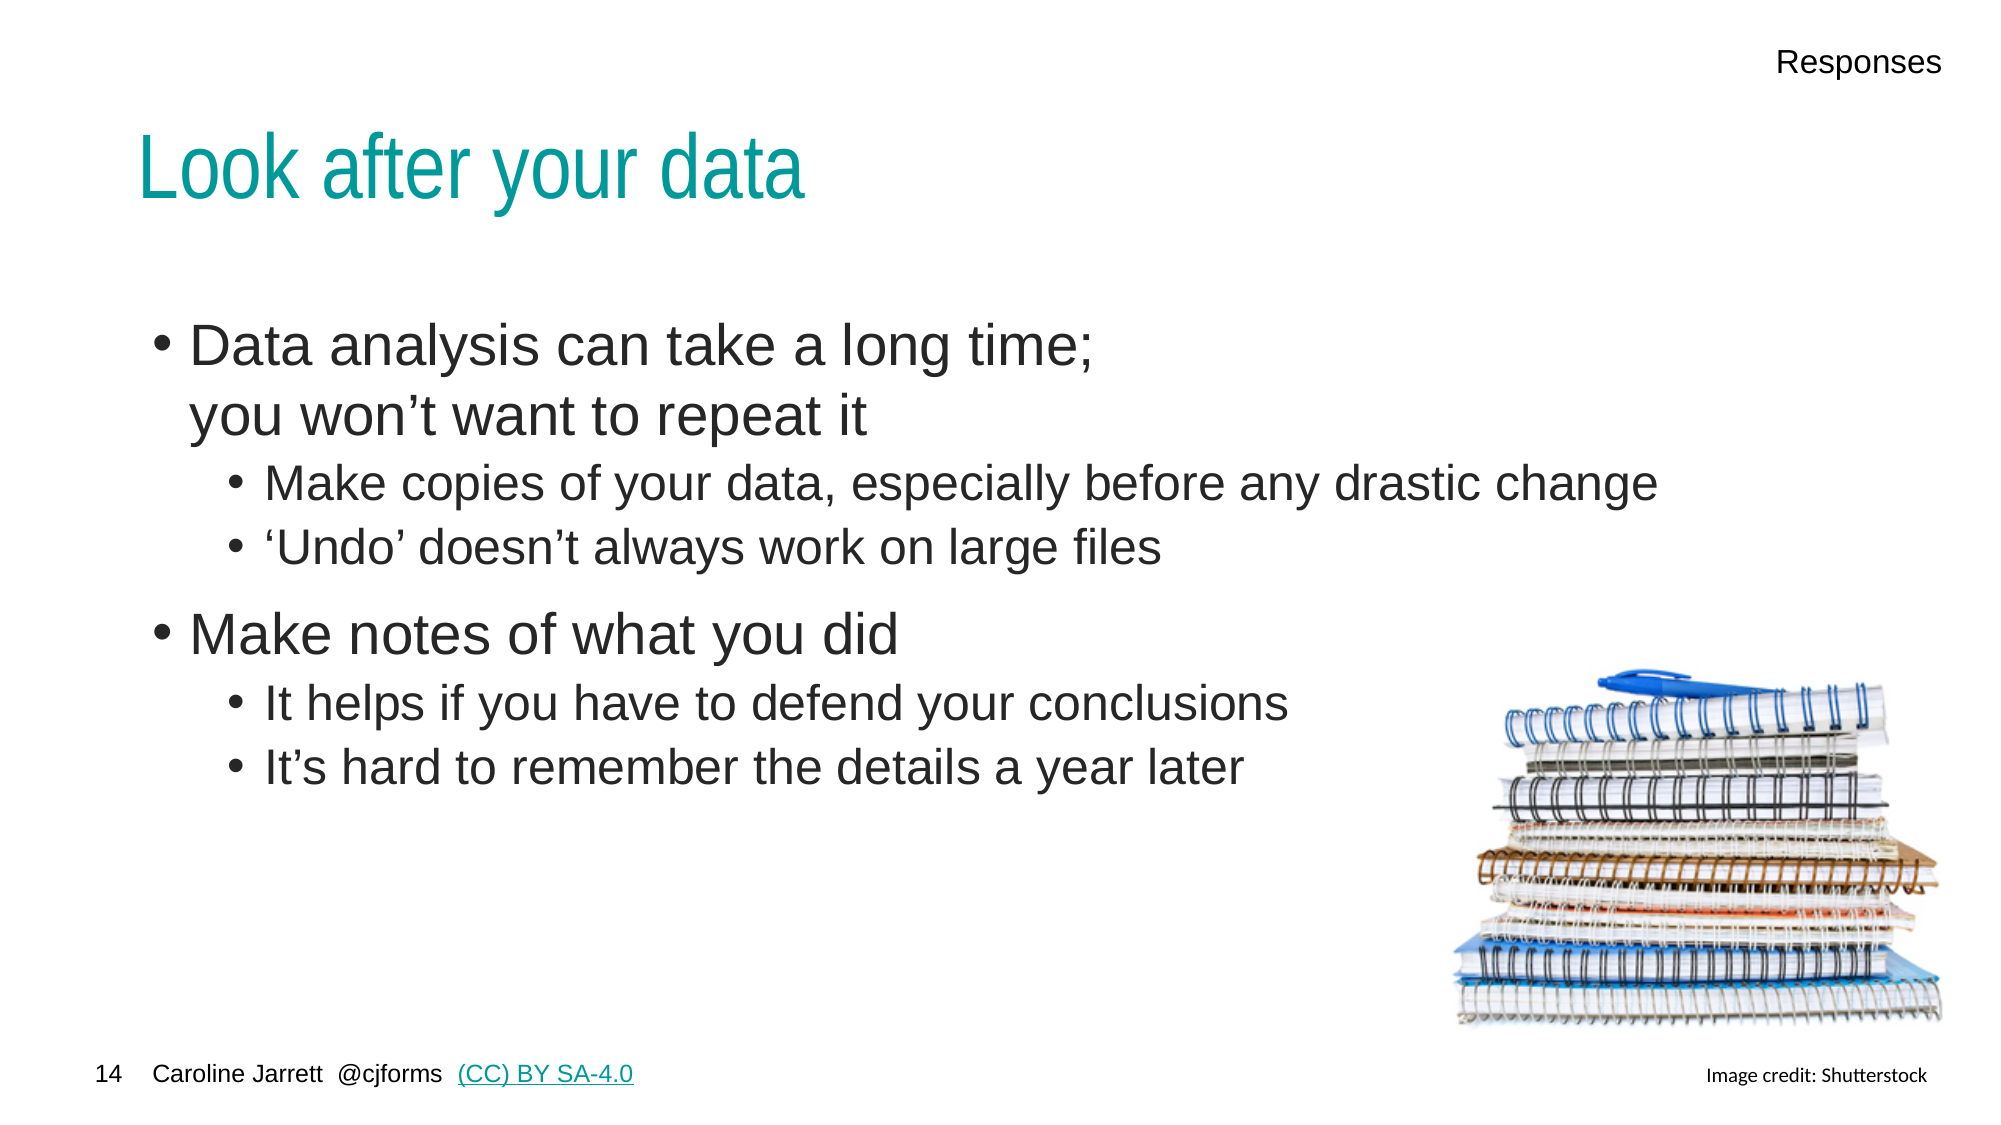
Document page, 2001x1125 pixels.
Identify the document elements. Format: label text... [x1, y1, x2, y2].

text_box Image credit: Shutterstock [1691, 1060, 1943, 1094]
title Look after your data [122, 59, 1863, 278]
picture [1376, 641, 2000, 1060]
list Data analysis can take a long time; you won’t want to repeat it Make copies of your data, especially before any drastic change ‘Undo’ doesn’t always work on large files Make notes of what you did It helps if you have to defend your conclusions It’s hard to remember the details a year later [137, 299, 1863, 1014]
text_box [1742, 19, 1981, 96]
